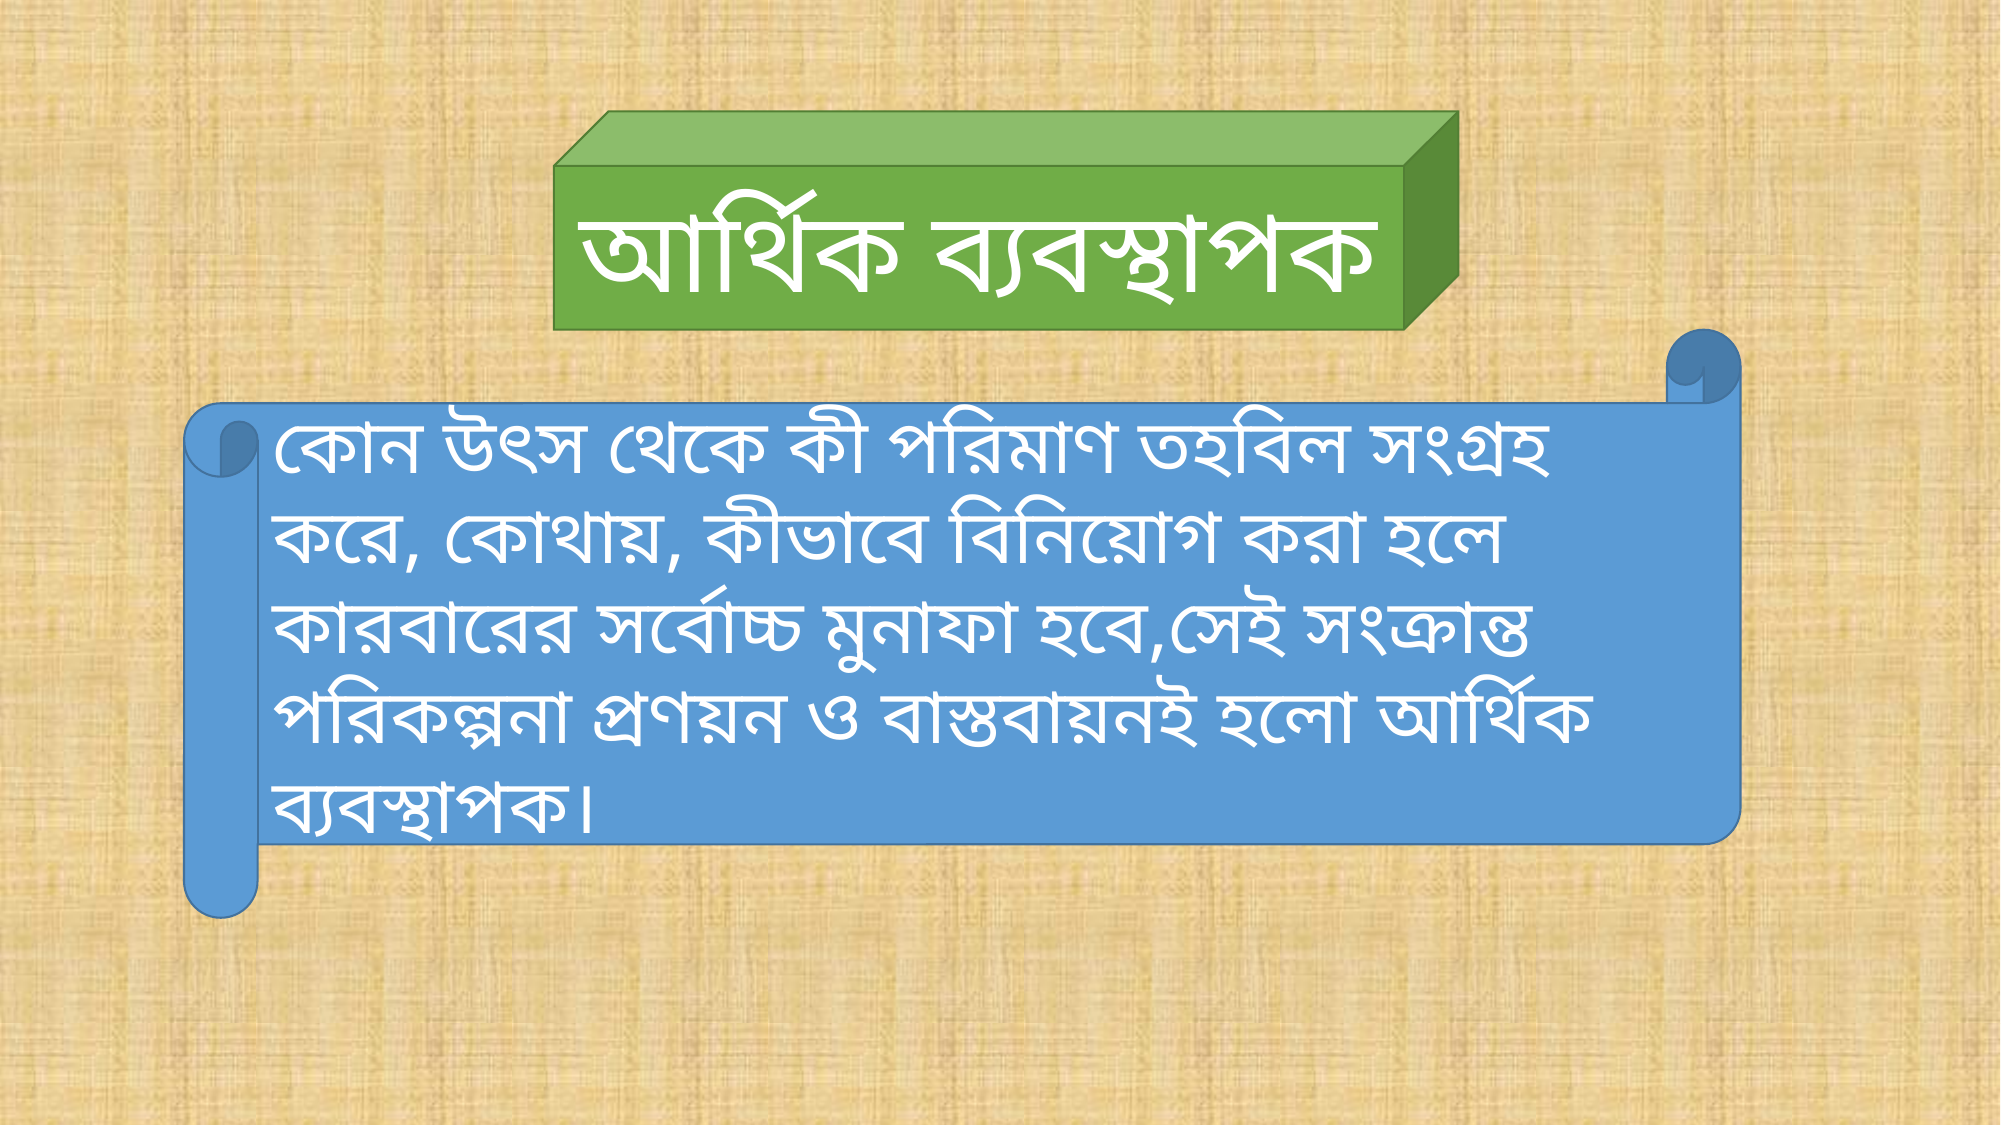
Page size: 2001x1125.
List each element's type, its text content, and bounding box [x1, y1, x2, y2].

text_box কোন উৎস থেকে কী পরিমাণ তহবিল সংগ্রহ করে, কোথায়, কীভাবে বিনিয়োগ করা হলে কারবারের সর্বোচ্চ মুনাফা হবে,সেই সংক্রান্ত পরিকল্পনা প্রণয়ন ও বাস্তবায়নই হলো আর্থিক ব্যবস্থাপক। [182, 328, 1742, 919]
text_box আর্থিক ব্যবস্থাপক [552, 110, 1460, 331]
picture [0, 0, 2001, 1125]
